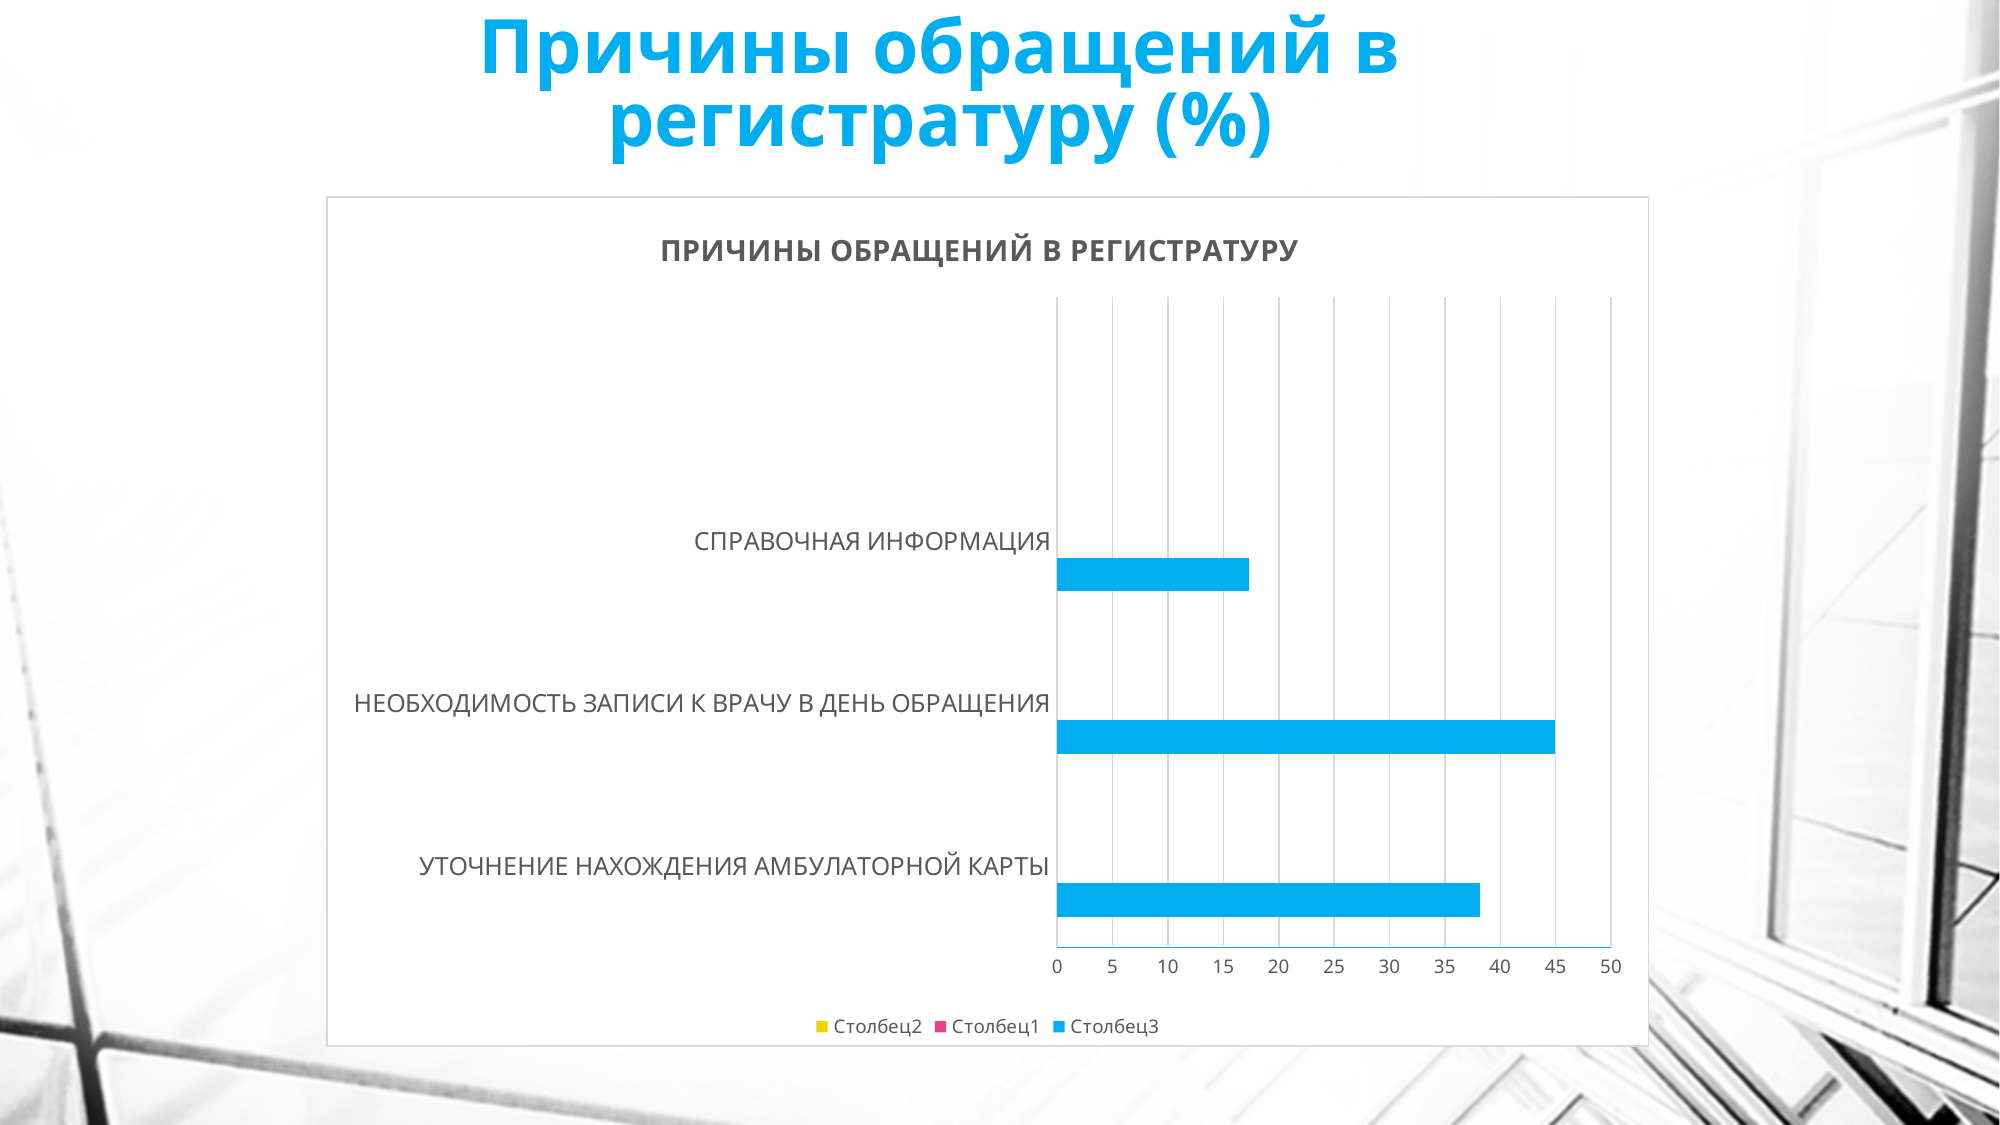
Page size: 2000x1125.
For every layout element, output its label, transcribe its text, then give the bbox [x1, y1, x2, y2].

picture [0, 0, 2000, 1125]
title Причины обращений в регистратуру (%) [196, 66, 1684, 168]
chart [326, 196, 1650, 1047]
